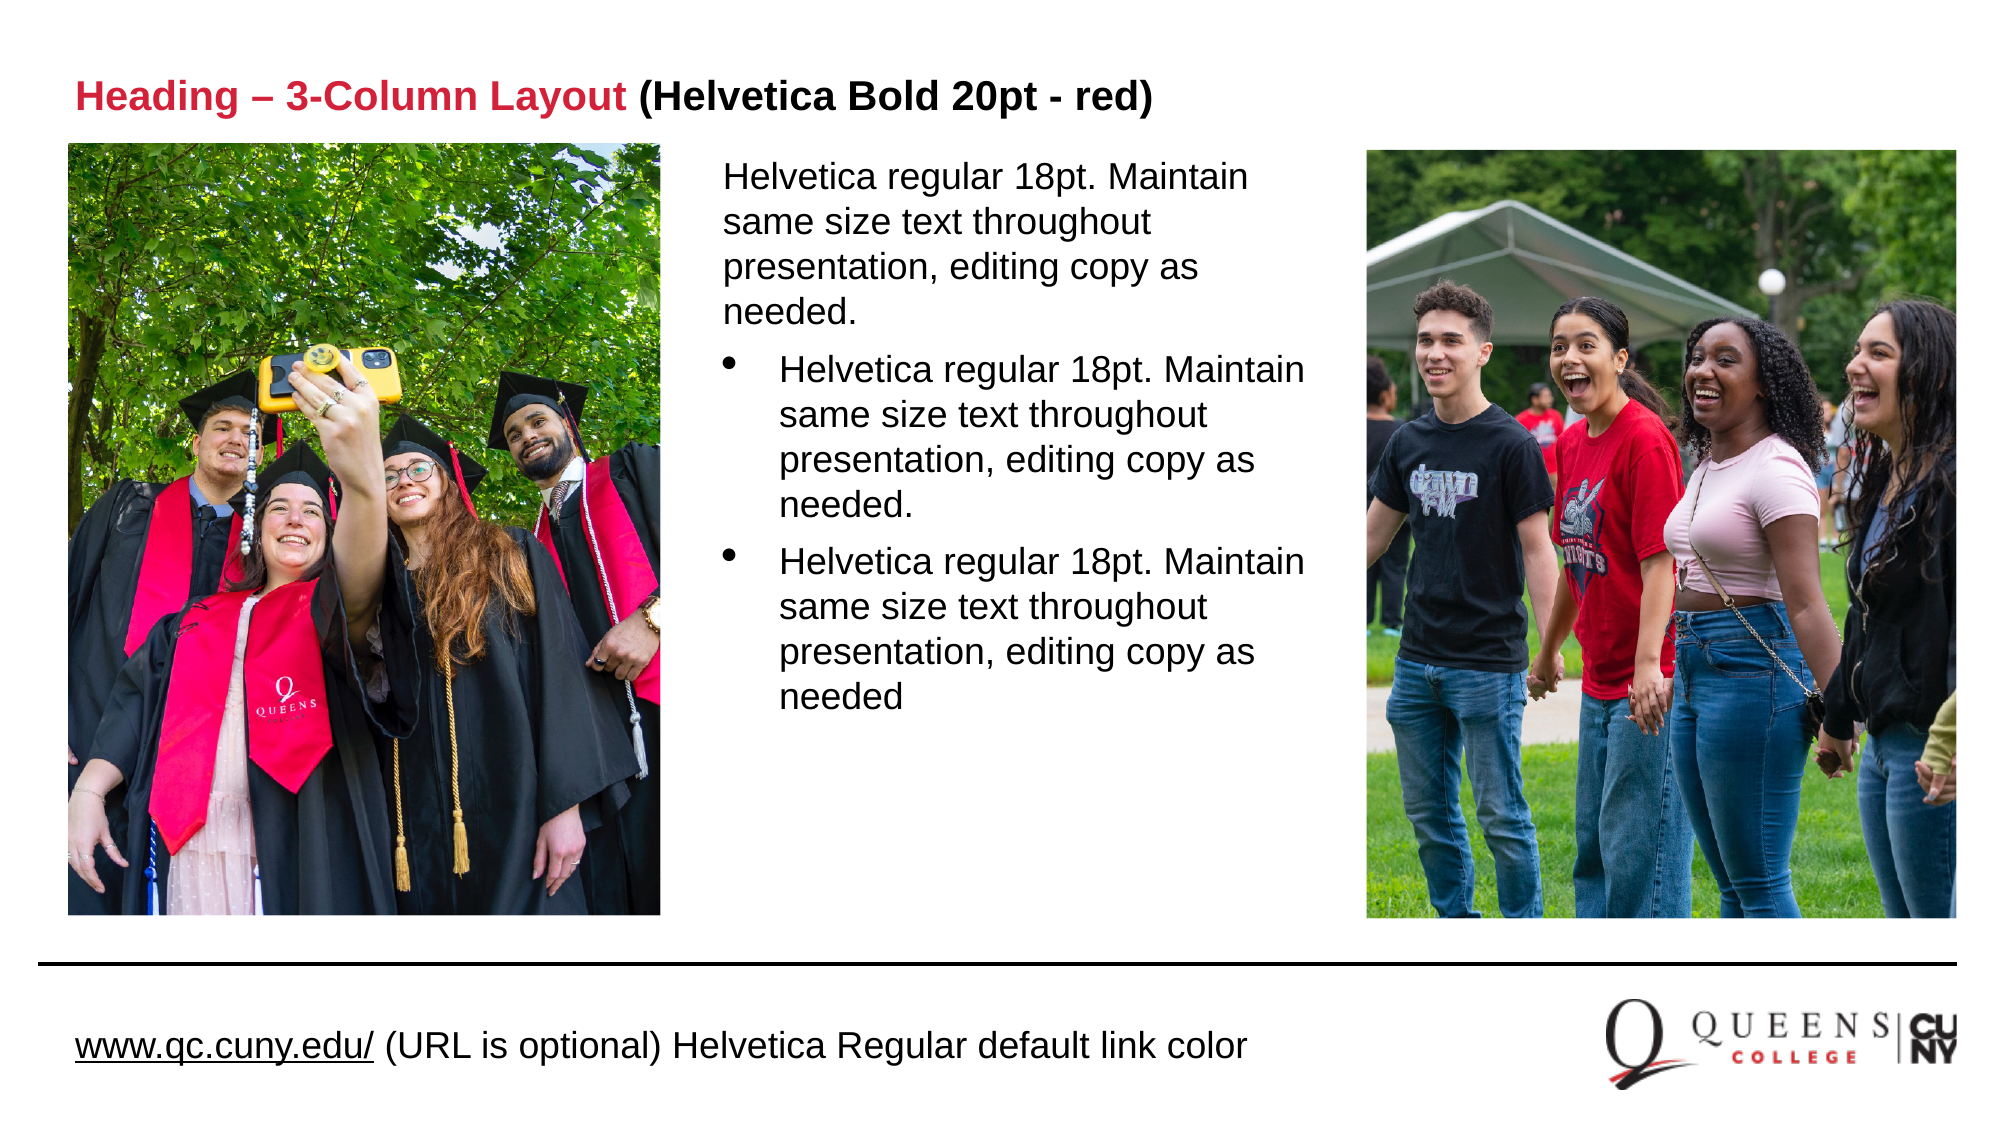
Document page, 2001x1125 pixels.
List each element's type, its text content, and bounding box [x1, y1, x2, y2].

picture [1365, 144, 1957, 919]
picture [68, 141, 661, 916]
picture [1921, 883, 1930, 889]
text_box Heading – 3-Column Layout (Helvetica Bold 20pt - red) [60, 68, 1786, 120]
text_box www.qc.cuny.edu/ (URL is optional) Helvetica Regular default link color [60, 1014, 1398, 1074]
text_box Helvetica regular 18pt. Maintain same size text throughout presentation, editing copy as needed. Helvetica regular 18pt. Maintain same size text throughout presentation, editing copy as needed. Helvetica regular 18pt. Maintain same size text throughout presentation, editing copy as needed [708, 144, 1328, 725]
picture [1606, 999, 1957, 1090]
